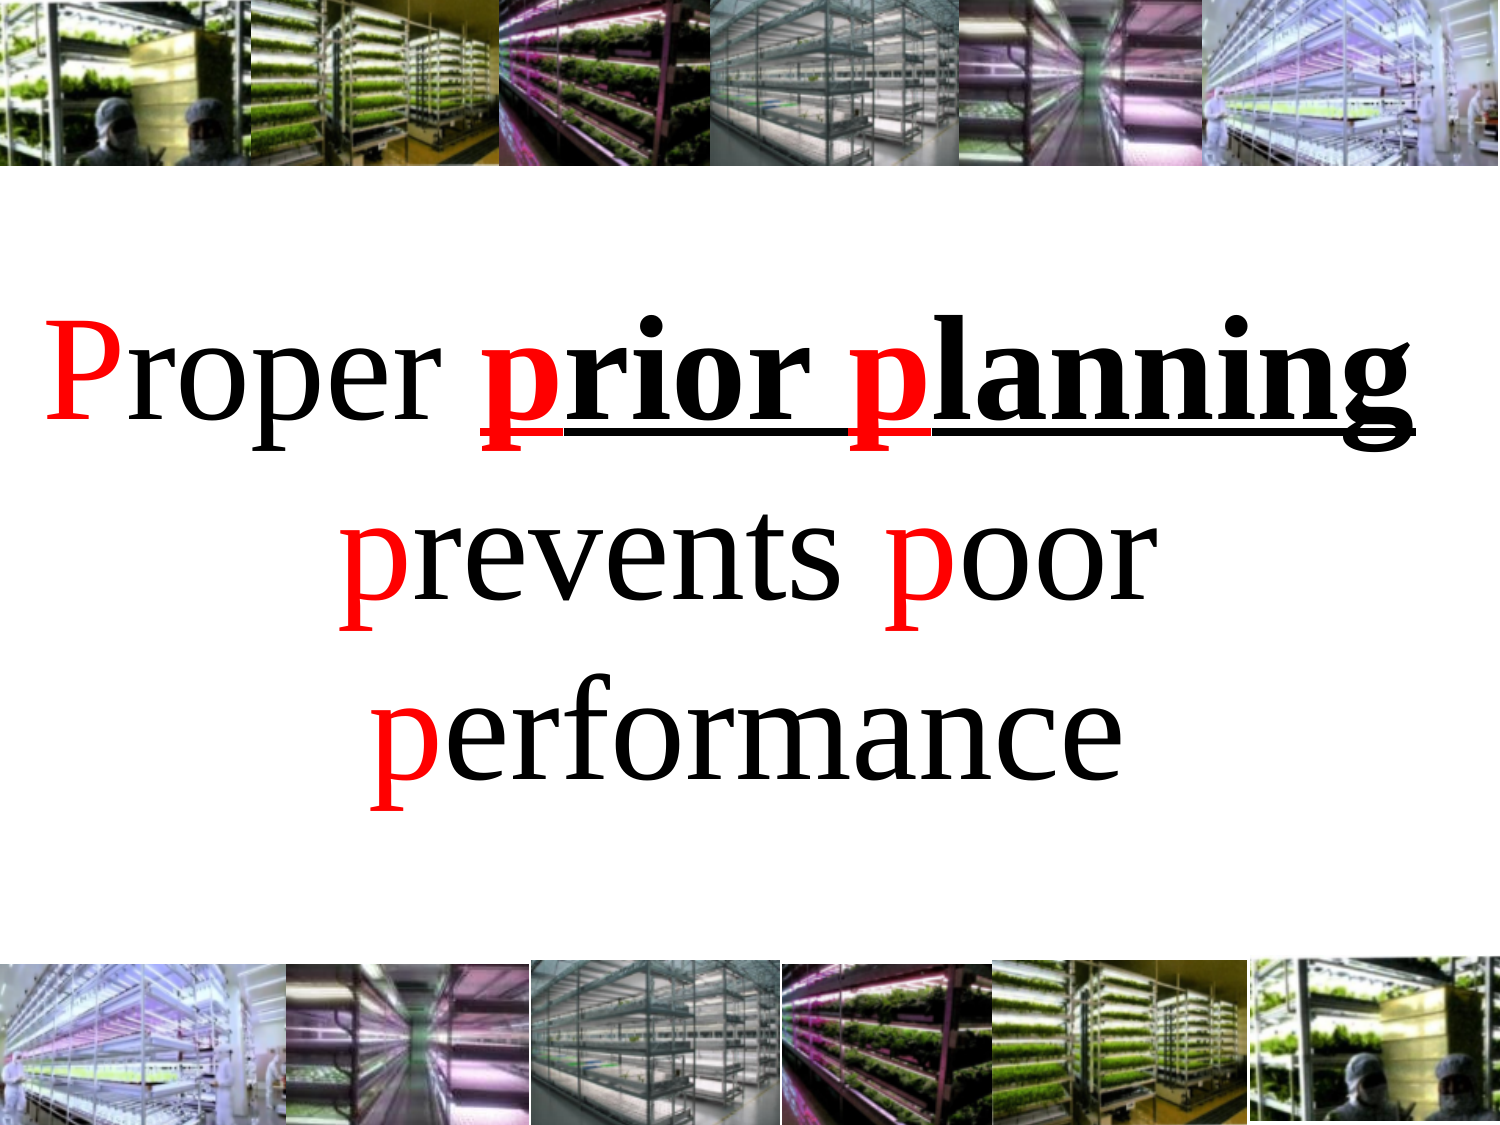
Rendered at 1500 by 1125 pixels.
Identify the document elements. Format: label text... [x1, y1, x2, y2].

text_box Proper prior planning prevents poor performance [0, 261, 1497, 817]
picture [0, 0, 1498, 166]
picture [0, 963, 529, 1125]
picture [530, 960, 780, 1125]
picture [782, 960, 1248, 1125]
picture [1250, 955, 1500, 1121]
